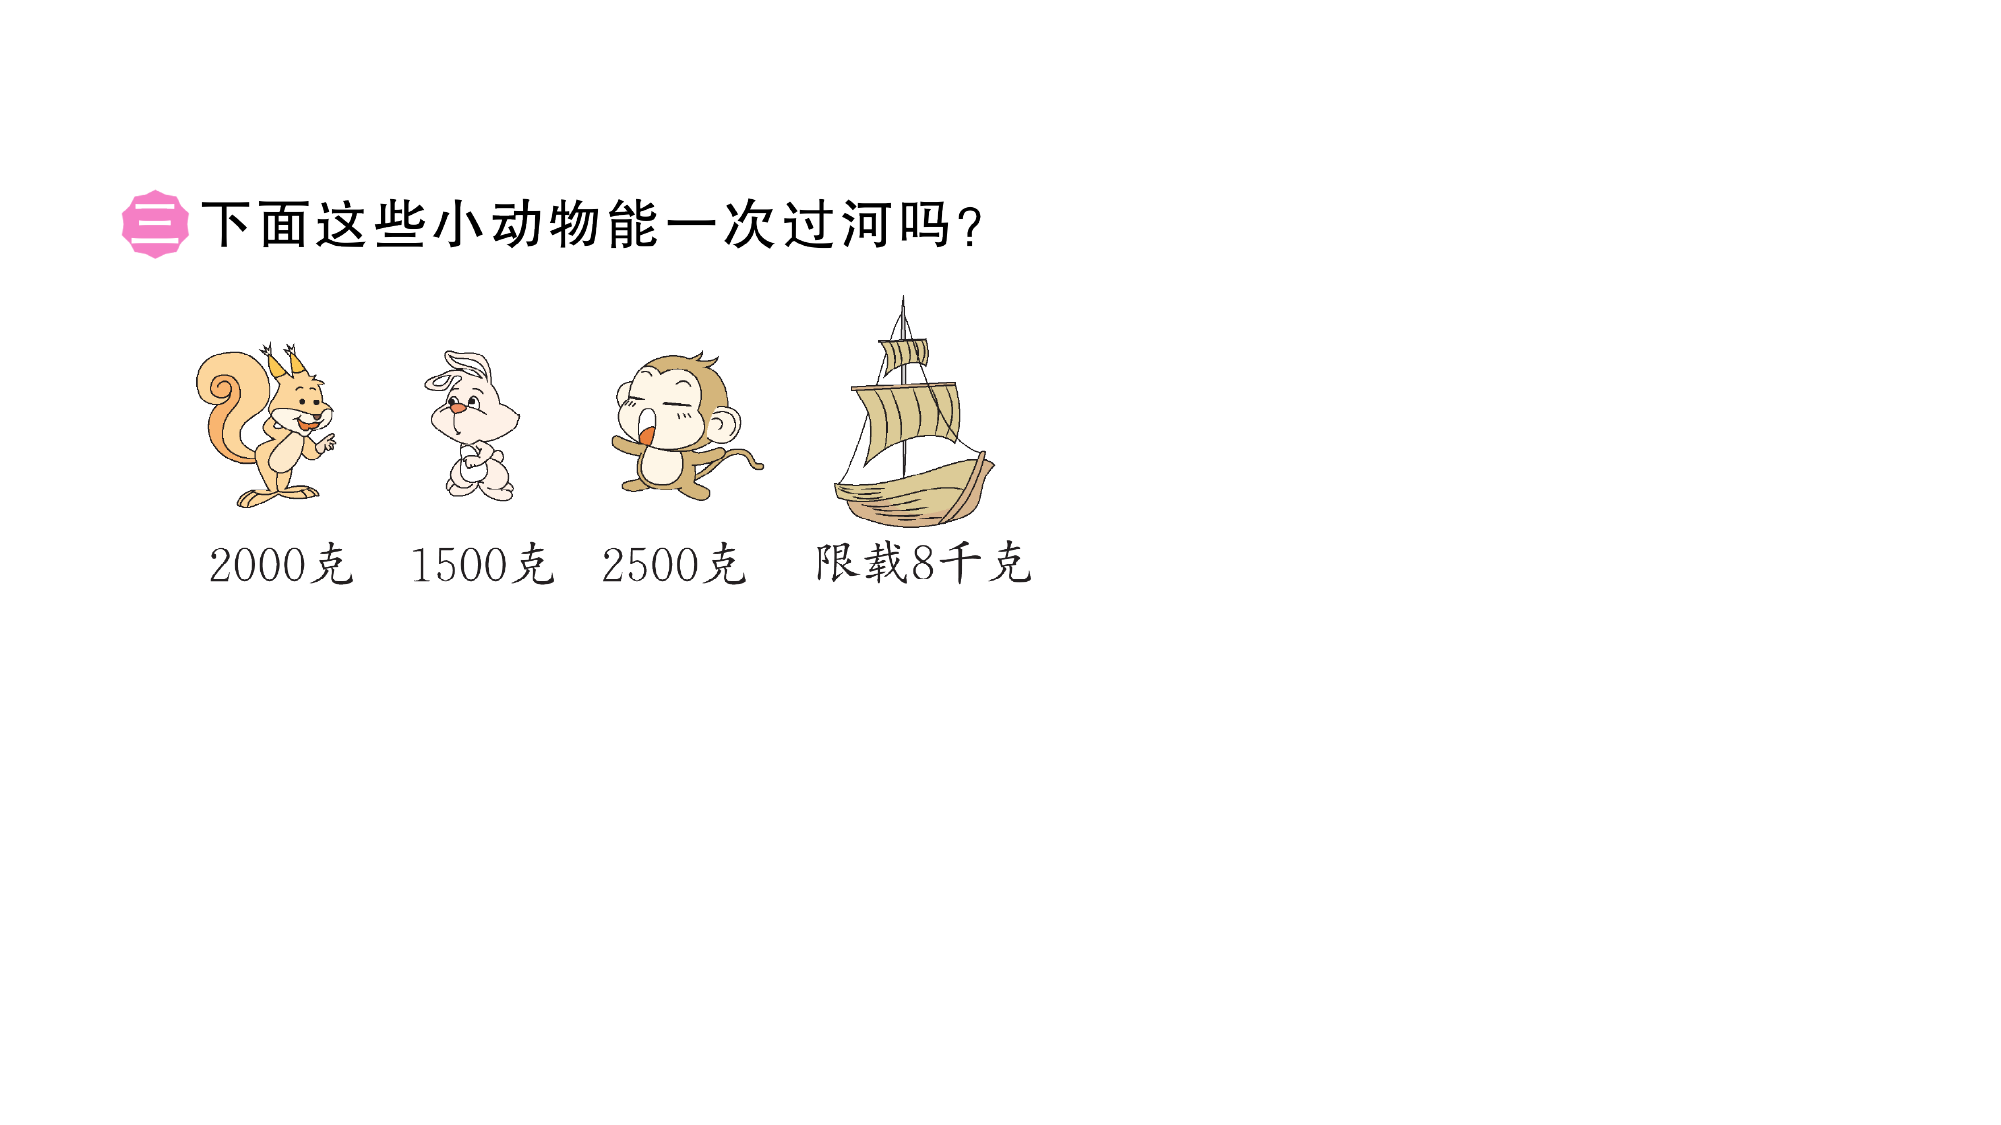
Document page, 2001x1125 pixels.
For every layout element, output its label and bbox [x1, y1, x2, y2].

picture [118, 177, 2000, 608]
